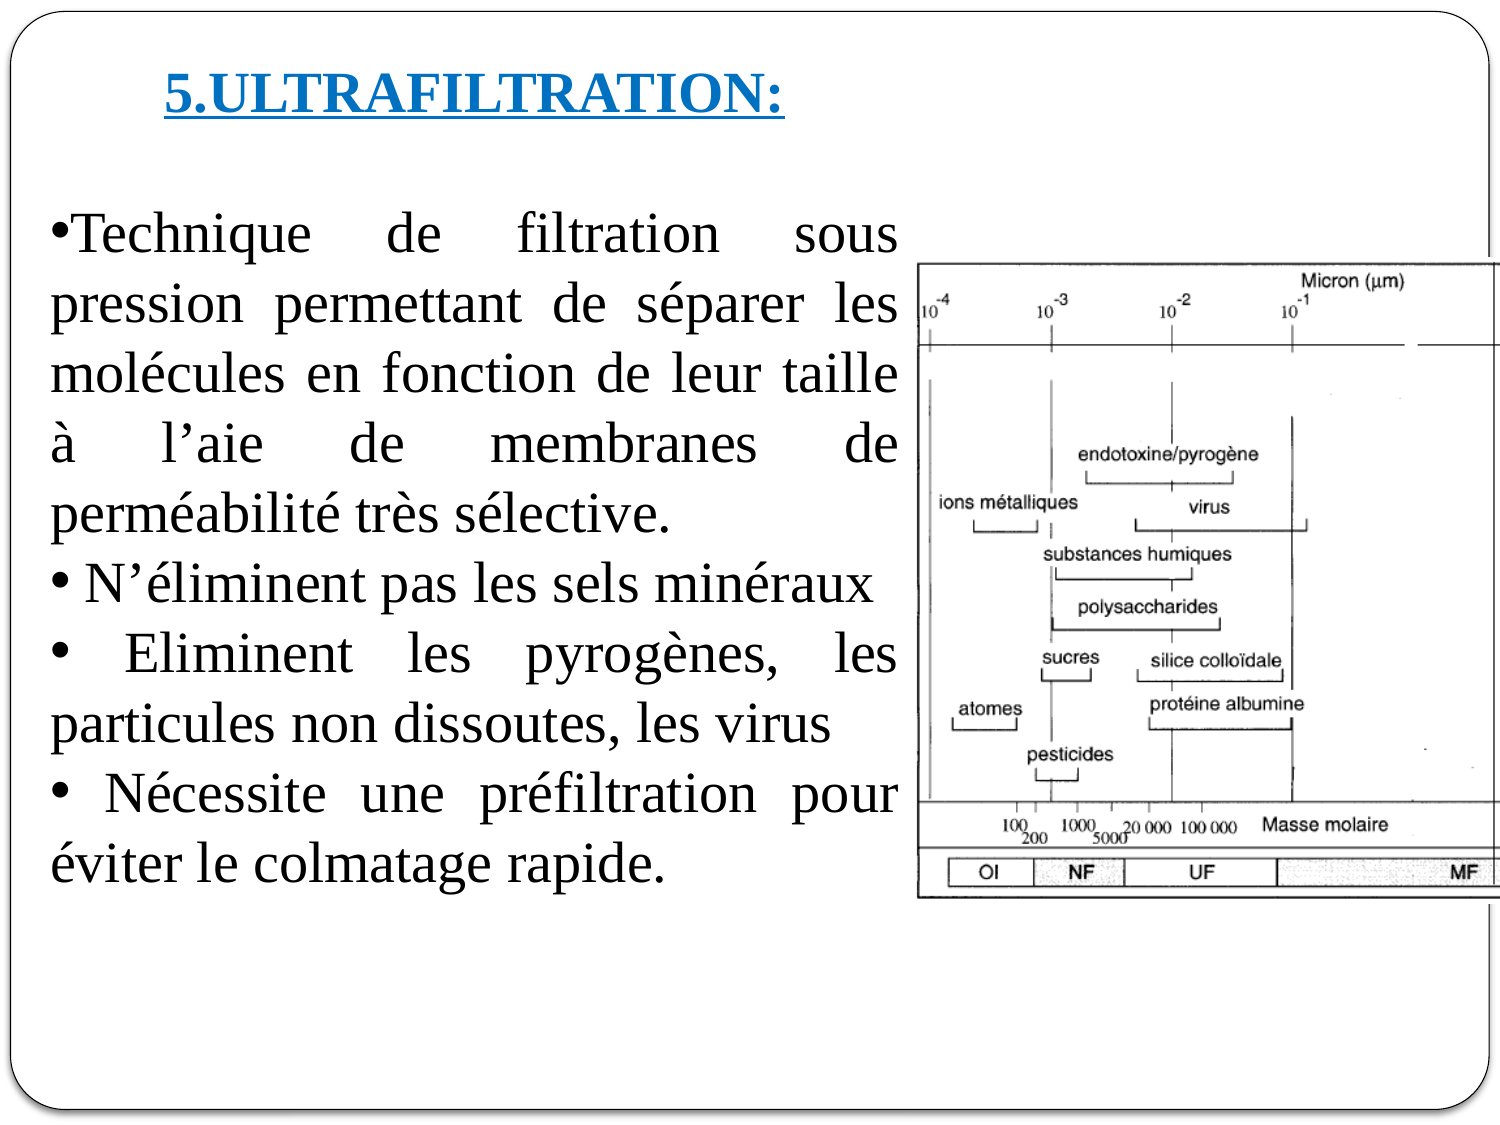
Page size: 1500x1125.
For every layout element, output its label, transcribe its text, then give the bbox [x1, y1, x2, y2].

picture [912, 257, 1500, 905]
text_box 5.ULTRAFILTRATION: Technique de filtration sous pression permettant de séparer les molécules en fonction de leur taille à l’aie de membranes de perméabilité très sélective. N’éliminent pas les sels minéraux Eliminent les pyrogènes, les particules non dissoutes, les virus Nécessite une préfiltration pour éviter le colmatage rapide. [35, 46, 914, 972]
